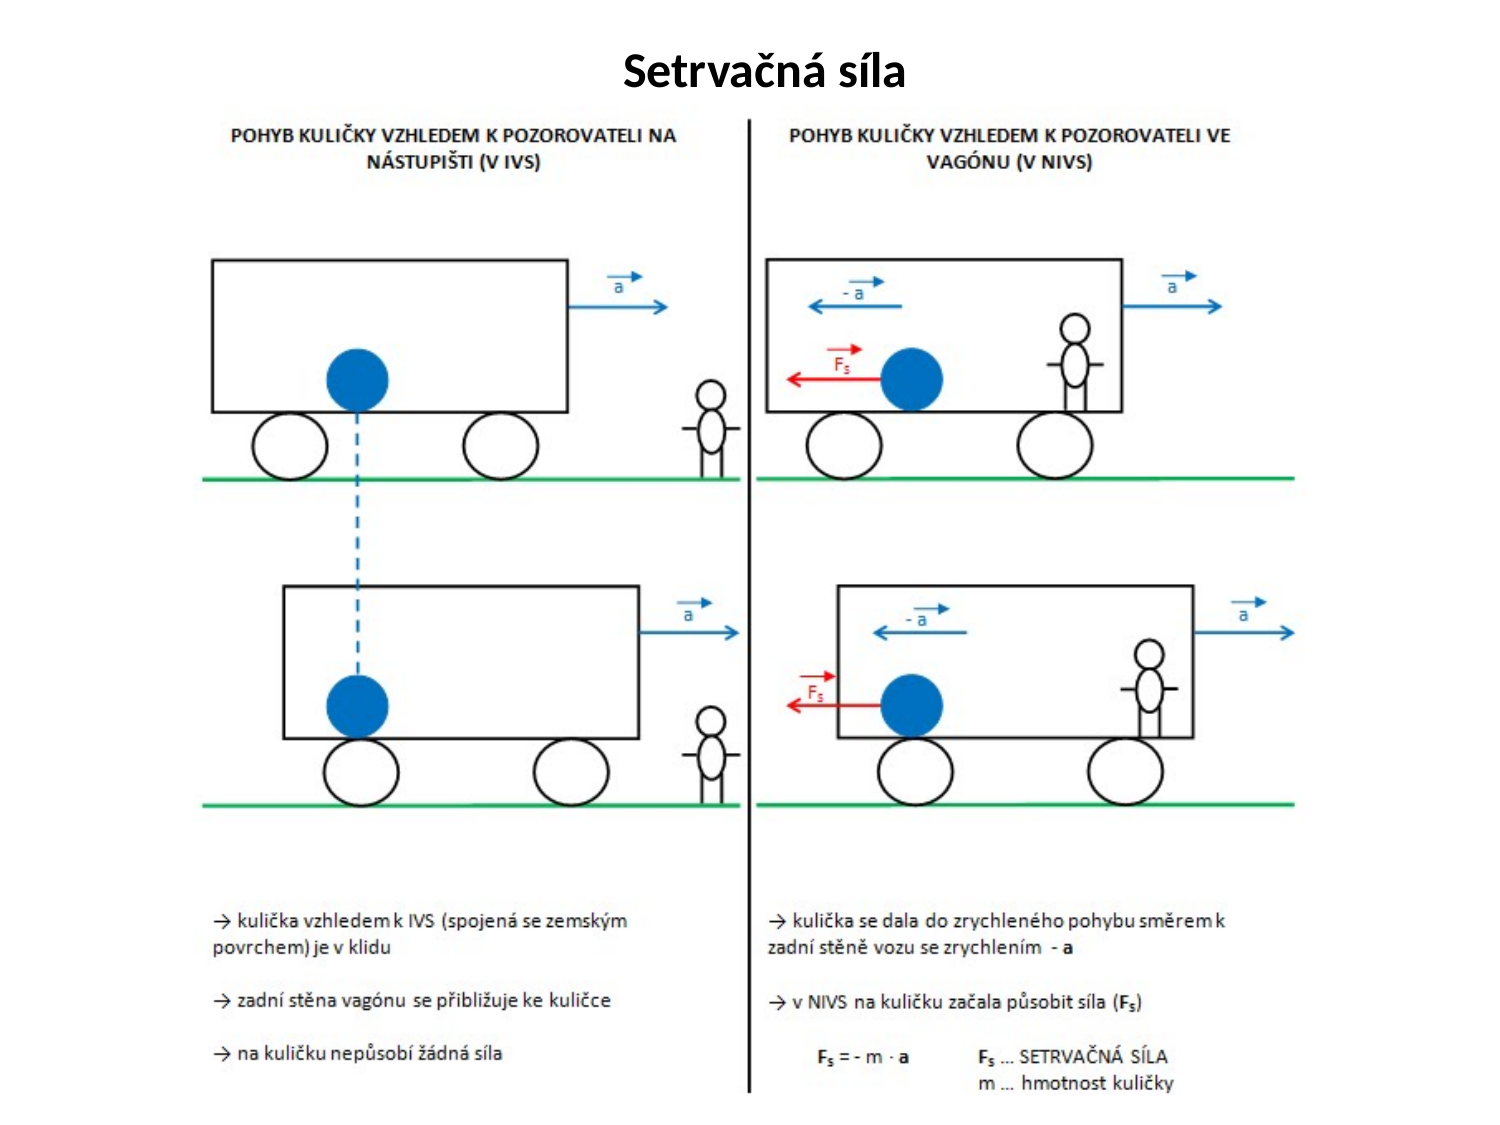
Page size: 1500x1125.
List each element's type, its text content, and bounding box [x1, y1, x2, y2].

picture [168, 106, 1305, 1095]
text_box Setrvačná síla [608, 30, 923, 105]
